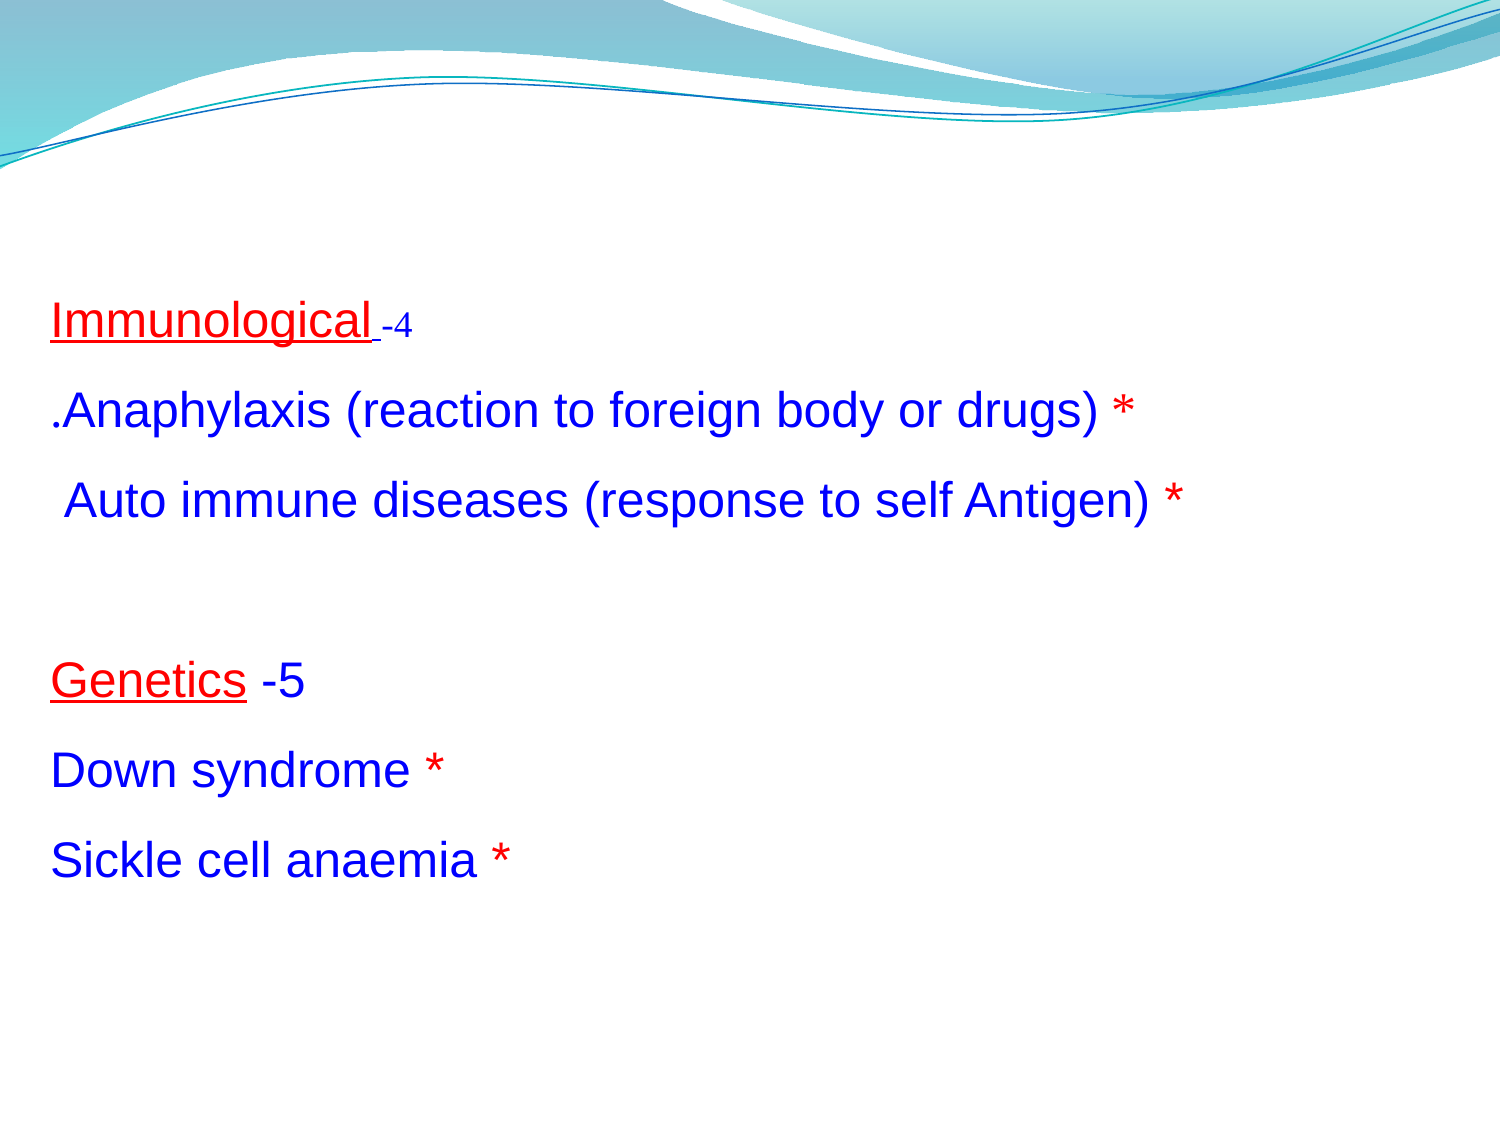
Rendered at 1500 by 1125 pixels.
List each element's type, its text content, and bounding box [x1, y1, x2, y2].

text_box 4- Immunological * Anaphylaxis (reaction to foreign body or drugs). * Auto immune diseases (response to self Antigen) 5- Genetics * Down syndrome * Sickle cell anaemia [35, 249, 1454, 955]
